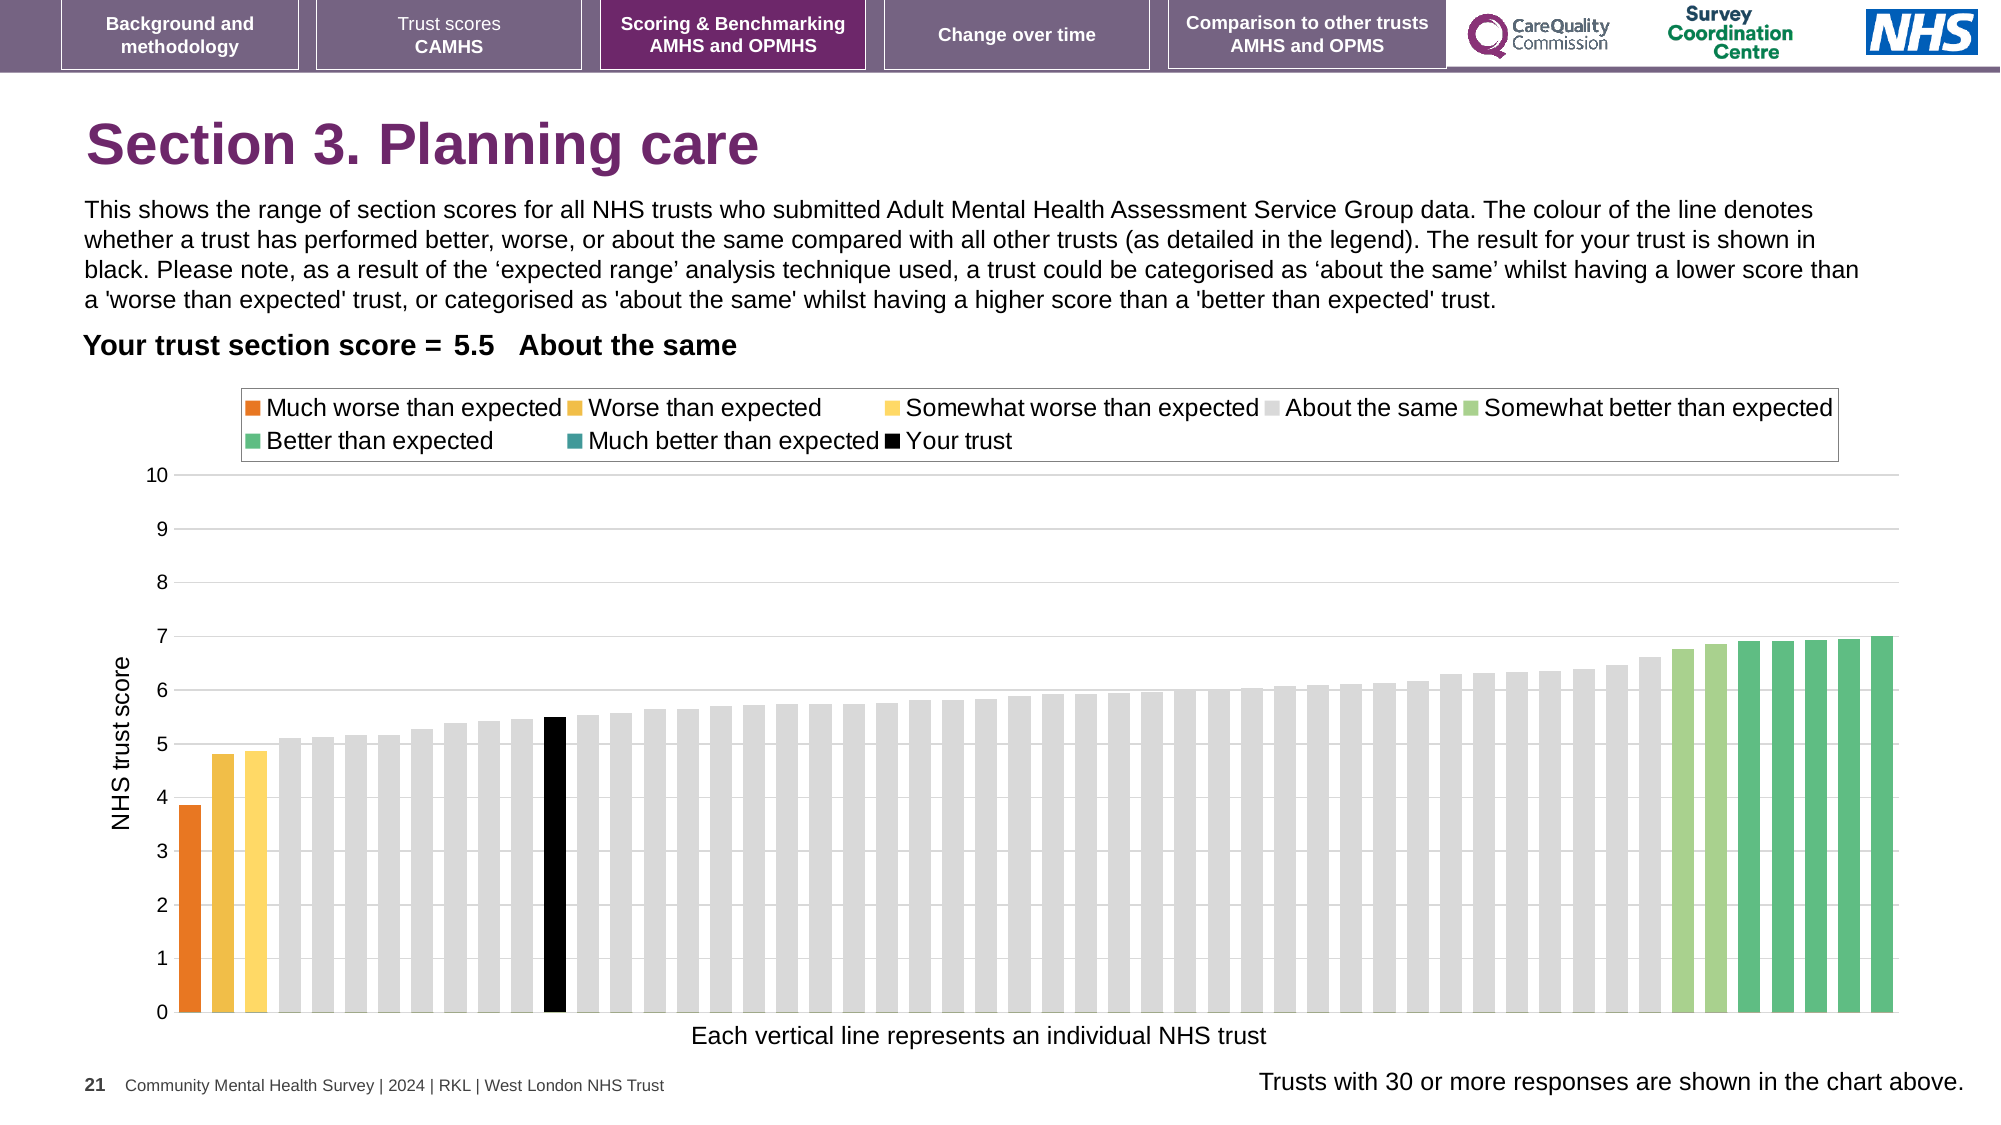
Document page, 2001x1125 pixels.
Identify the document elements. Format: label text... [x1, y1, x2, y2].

picture [1467, 13, 1610, 59]
picture [1866, 9, 1978, 55]
table_header 5.5 [448, 323, 518, 369]
table_header About the same [518, 323, 1807, 369]
text_box Section 3. Planning care [72, 99, 1502, 185]
text_box 21 [84, 1065, 122, 1125]
text_box Each vertical line represents an individual NHS trust [676, 1036, 1283, 1058]
picture [1666, 3, 1794, 61]
text_box Trusts with 30 or more responses are shown in the chart above. [1244, 1057, 2000, 1103]
text_box This shows the range of section scores for all NHS trusts who submitted Adult Mental Health Assessment Service Group data. The colour of the line denotes whether a trust has performed better, worse, or about the same compared with all other trusts (as detailed in the legend). The result for your trust is shown in black. Please note, as a result of the ‘expected range’ analysis technique used, a trust could be categorised as ‘about the same’ whilst having a lower score than a 'worse than expected' trust, or categorised as 'about the same' whilst having a higher score than a 'better than expected' trust. [69, 186, 1890, 321]
table_header Your trust section score = [53, 323, 448, 370]
chart [99, 369, 1923, 1036]
